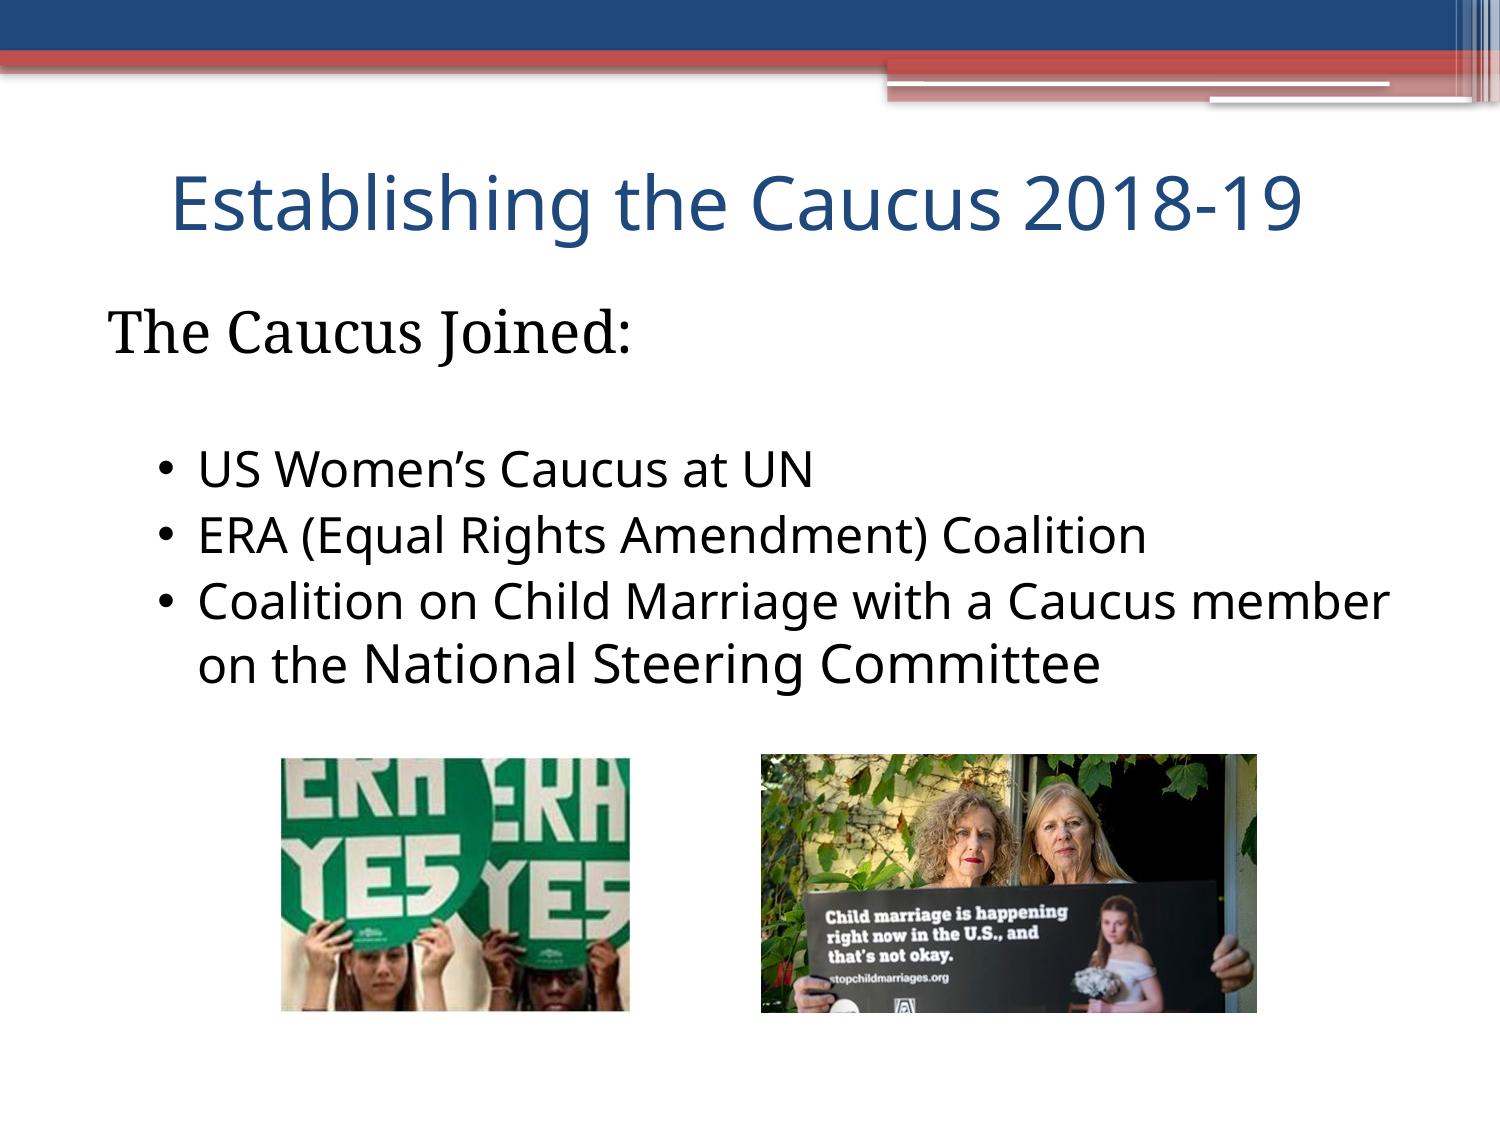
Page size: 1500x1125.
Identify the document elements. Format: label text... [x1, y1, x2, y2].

picture [761, 754, 1257, 1013]
title Establishing the Caucus 2018-19 [62, 112, 1413, 288]
list The Caucus Joined: US Women’s Caucus at UN ERA (Equal Rights Amendment) Coalition Coalition on Child Marriage with a Caucus member on the National Steering Committee [75, 287, 1425, 1079]
picture [280, 757, 631, 1013]
